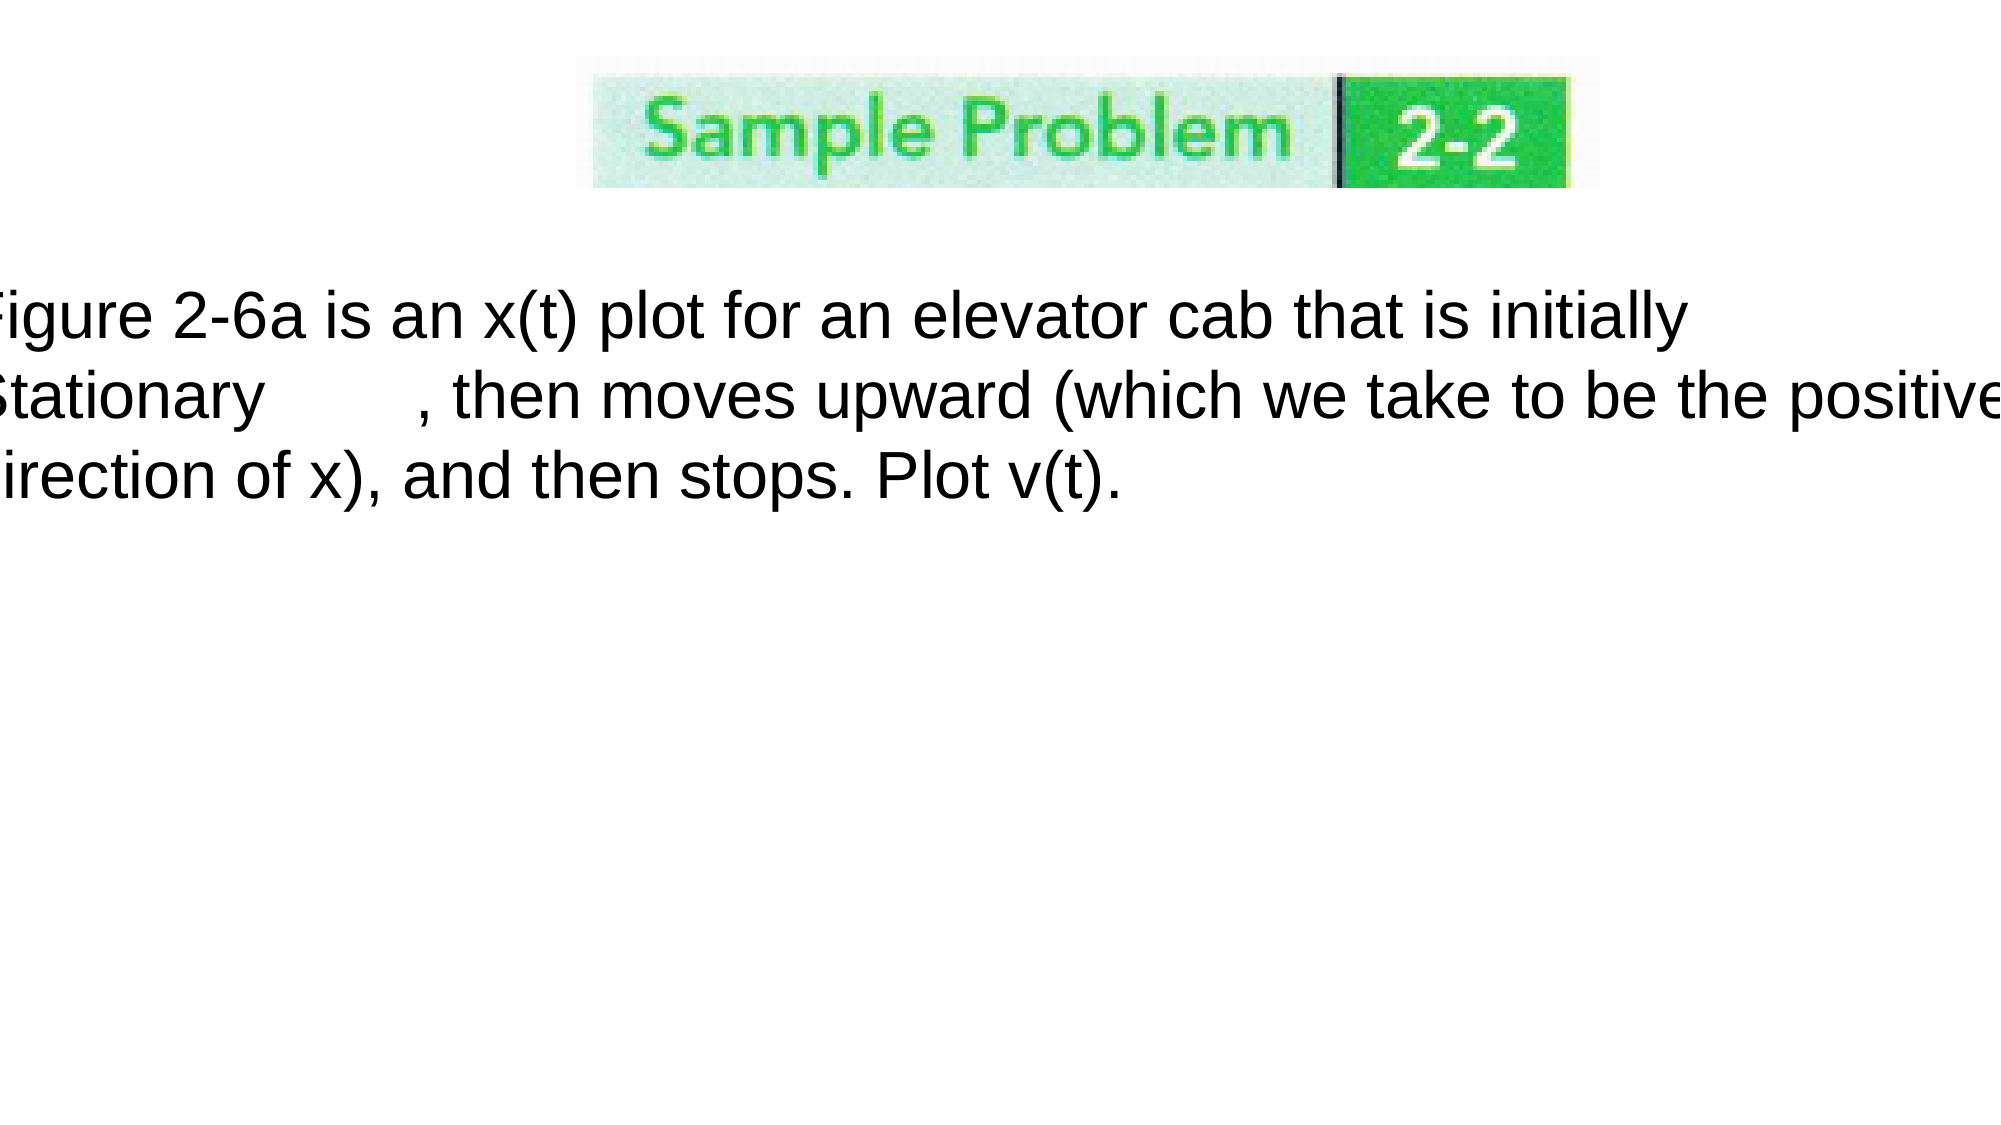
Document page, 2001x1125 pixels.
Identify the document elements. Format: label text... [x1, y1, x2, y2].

picture [575, 56, 1601, 188]
text_box Figure 2-6a is an x(t) plot for an elevator cab that is initially Stationary , then moves upward (which we take to be the positive direction of x), and then stops. Plot v(t). [0, 264, 2000, 520]
